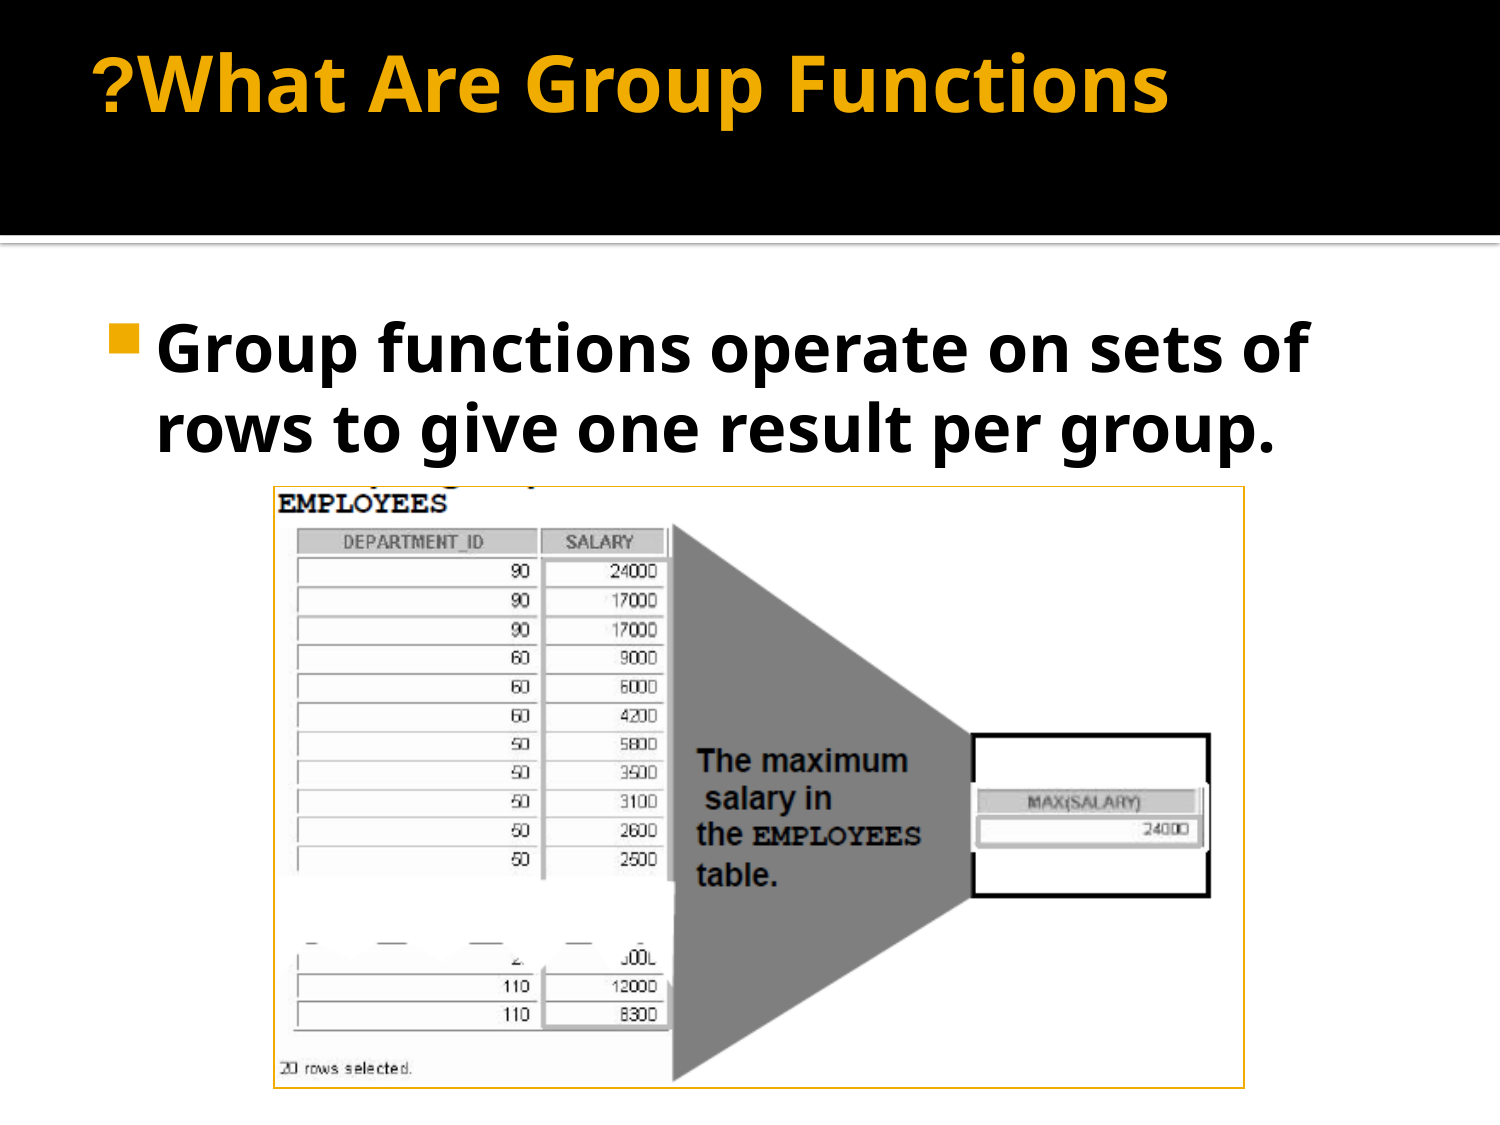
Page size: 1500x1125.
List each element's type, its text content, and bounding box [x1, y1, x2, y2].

picture [274, 487, 1244, 1088]
title What Are Group Functions? [75, 25, 1425, 231]
list Group functions operate on sets of rows to give one result per group. [74, 290, 1426, 1051]
